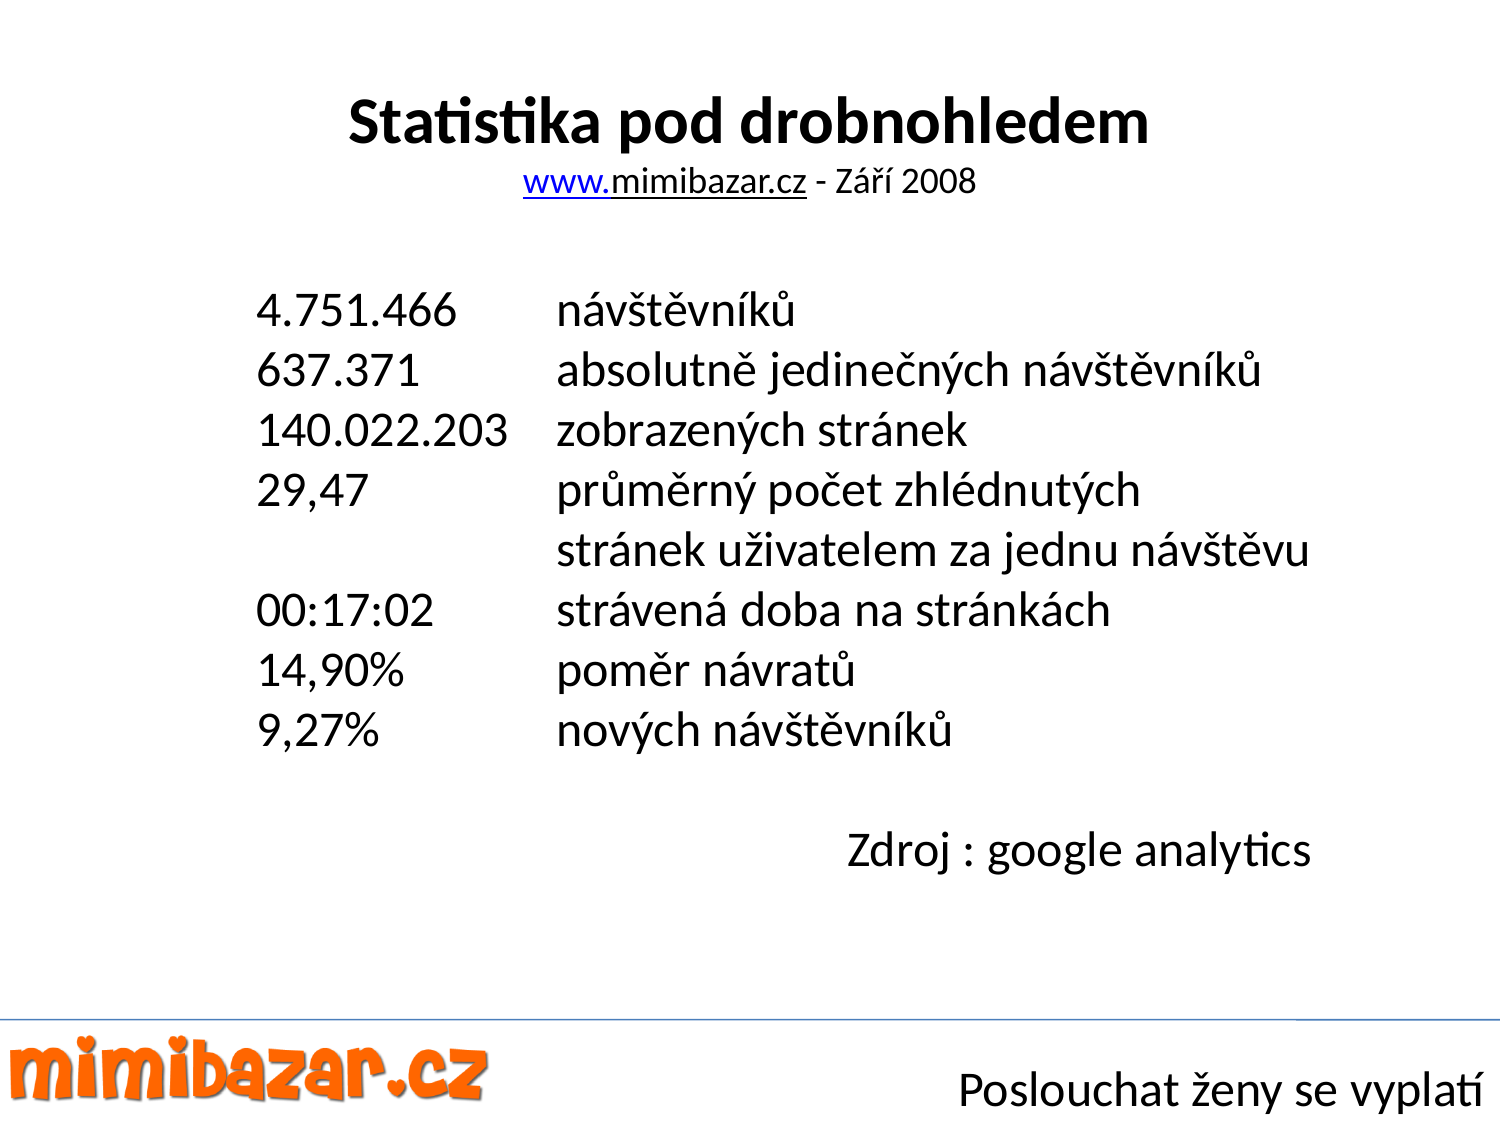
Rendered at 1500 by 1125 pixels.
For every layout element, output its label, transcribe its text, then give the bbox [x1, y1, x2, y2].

text_box Statistika pod drobnohledem www.mimibazar.cz - Září 2008 [74, 45, 1425, 233]
text_box Poslouchat ženy se vyplatí [496, 1049, 1500, 1124]
picture [0, 1028, 493, 1125]
text_box 4.751.466 návštěvníků 637.371 absolutně jedinečných návštěvníků 140.022.203 zobrazených stránek 29,47 průměrný počet zhlédnutých stránek uživatelem za jednu návštěvu 00:17:02 strávená doba na stránkách 14,90% poměr návratů 9,27% nových návštěvníků Zdroj : google analytics [241, 269, 1327, 930]
